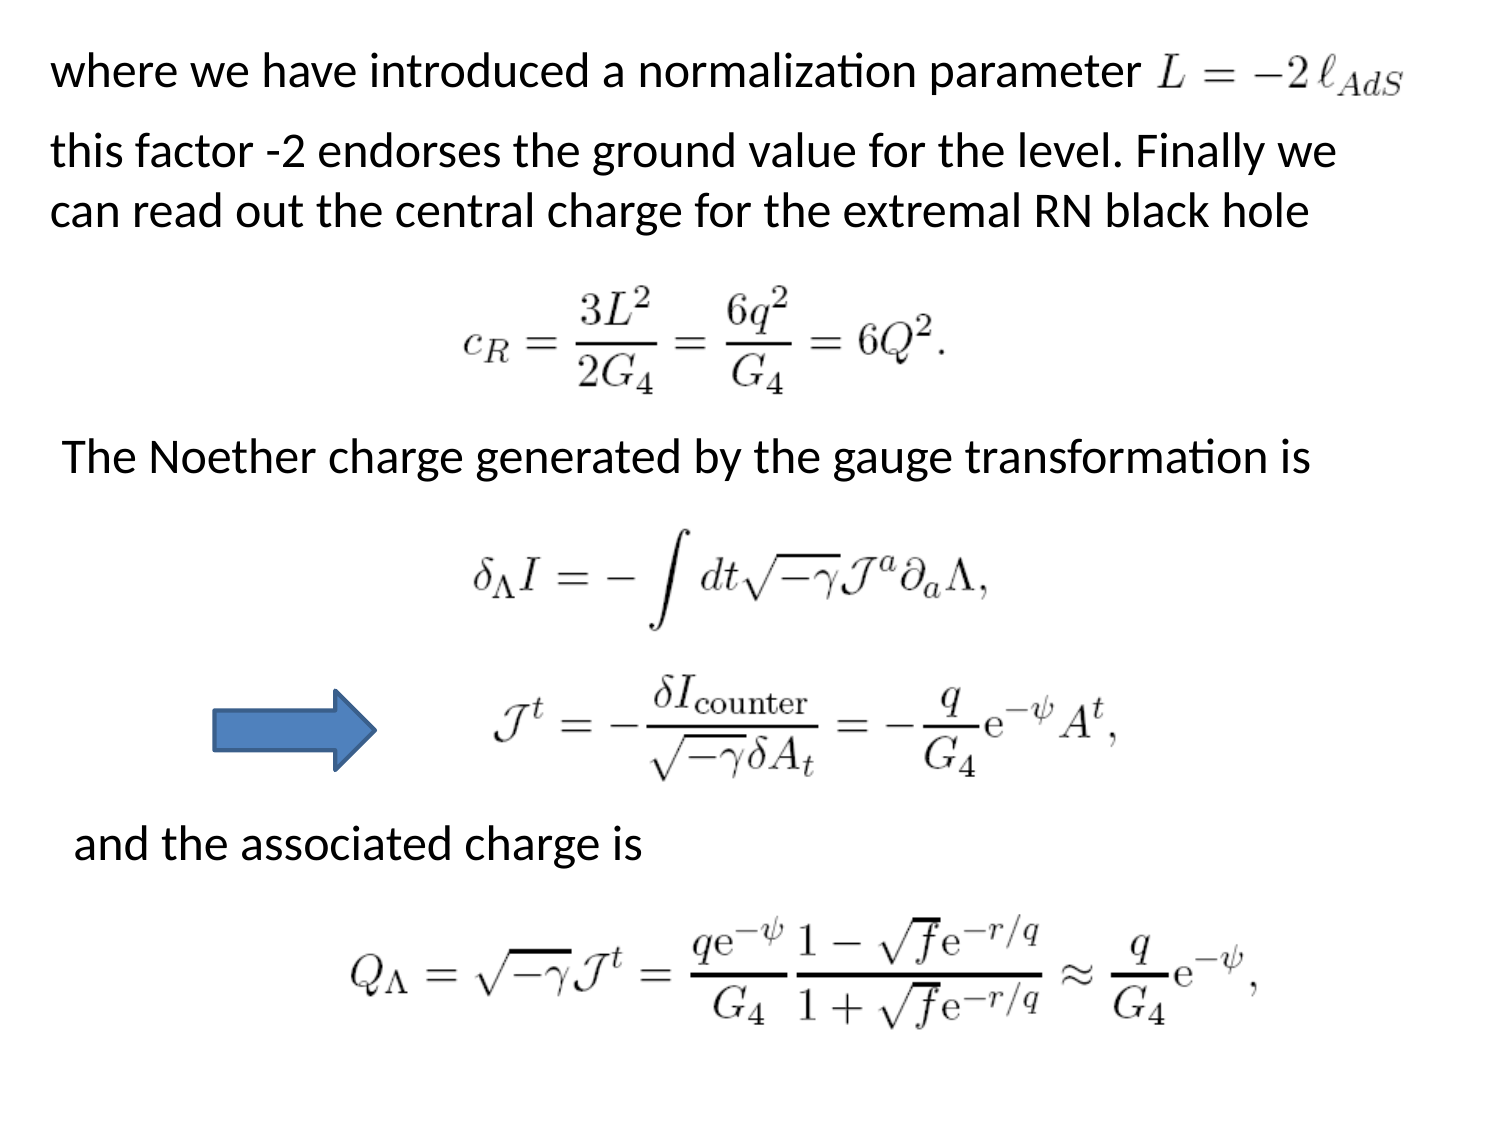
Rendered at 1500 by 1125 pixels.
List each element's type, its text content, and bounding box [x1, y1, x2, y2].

picture [468, 515, 996, 637]
text_box where we have introduced a normalization parameter [35, 29, 1407, 105]
picture [491, 656, 1126, 788]
picture [1148, 46, 1412, 104]
text_box this factor -2 endorses the ground value for the level. Finally we can read out the central charge for the extremal RN black hole [35, 109, 1418, 245]
text_box The Noether charge generated by the gauge transformation is [46, 416, 1430, 492]
text_box and the associated charge is [58, 803, 1442, 878]
picture [327, 913, 1266, 1037]
text_box [212, 688, 378, 773]
picture [456, 280, 947, 399]
